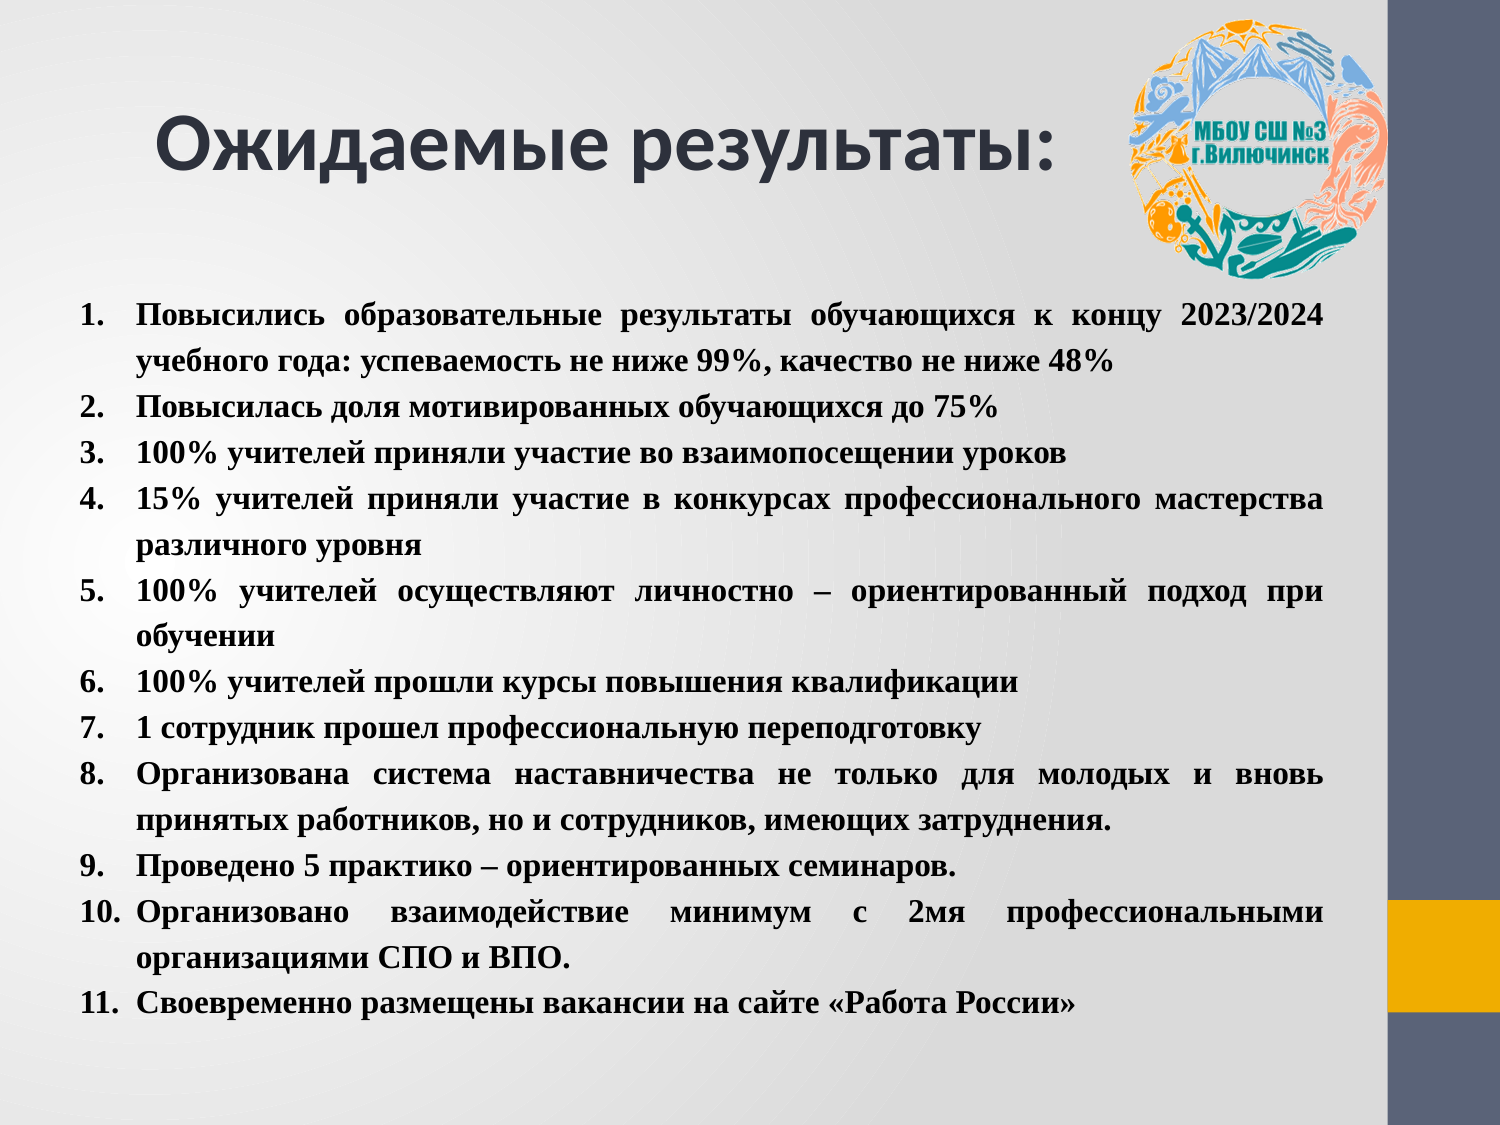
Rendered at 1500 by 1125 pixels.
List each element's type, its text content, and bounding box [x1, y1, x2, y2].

text_box Повысились образовательные результаты обучающихся к концу 2023/2024 учебного года: успеваемость не ниже 99%, качество не ниже 48% Повысилась доля мотивированных обучающихся до 75% 100% учителей приняли участие во взаимопосещении уроков 15% учителей приняли участие в конкурсах профессионального мастерства различного уровня 100% учителей осуществляют личностно – ориентированный подход при обучении 100% учителей прошли курсы повышения квалификации 1 сотрудник прошел профессиональную переподготовку Организована система наставничества не только для молодых и вновь принятых работников, но и сотрудников, имеющих затруднения. Проведено 5 практико – ориентированных семинаров. Организовано взаимодействие минимум с 2мя профессиональными организациями СПО и ВПО. Своевременно размещены вакансии на сайте «Работа России» [64, 279, 1341, 1028]
picture [1127, 18, 1389, 280]
text_box Ожидаемые результаты: [140, 79, 1074, 195]
